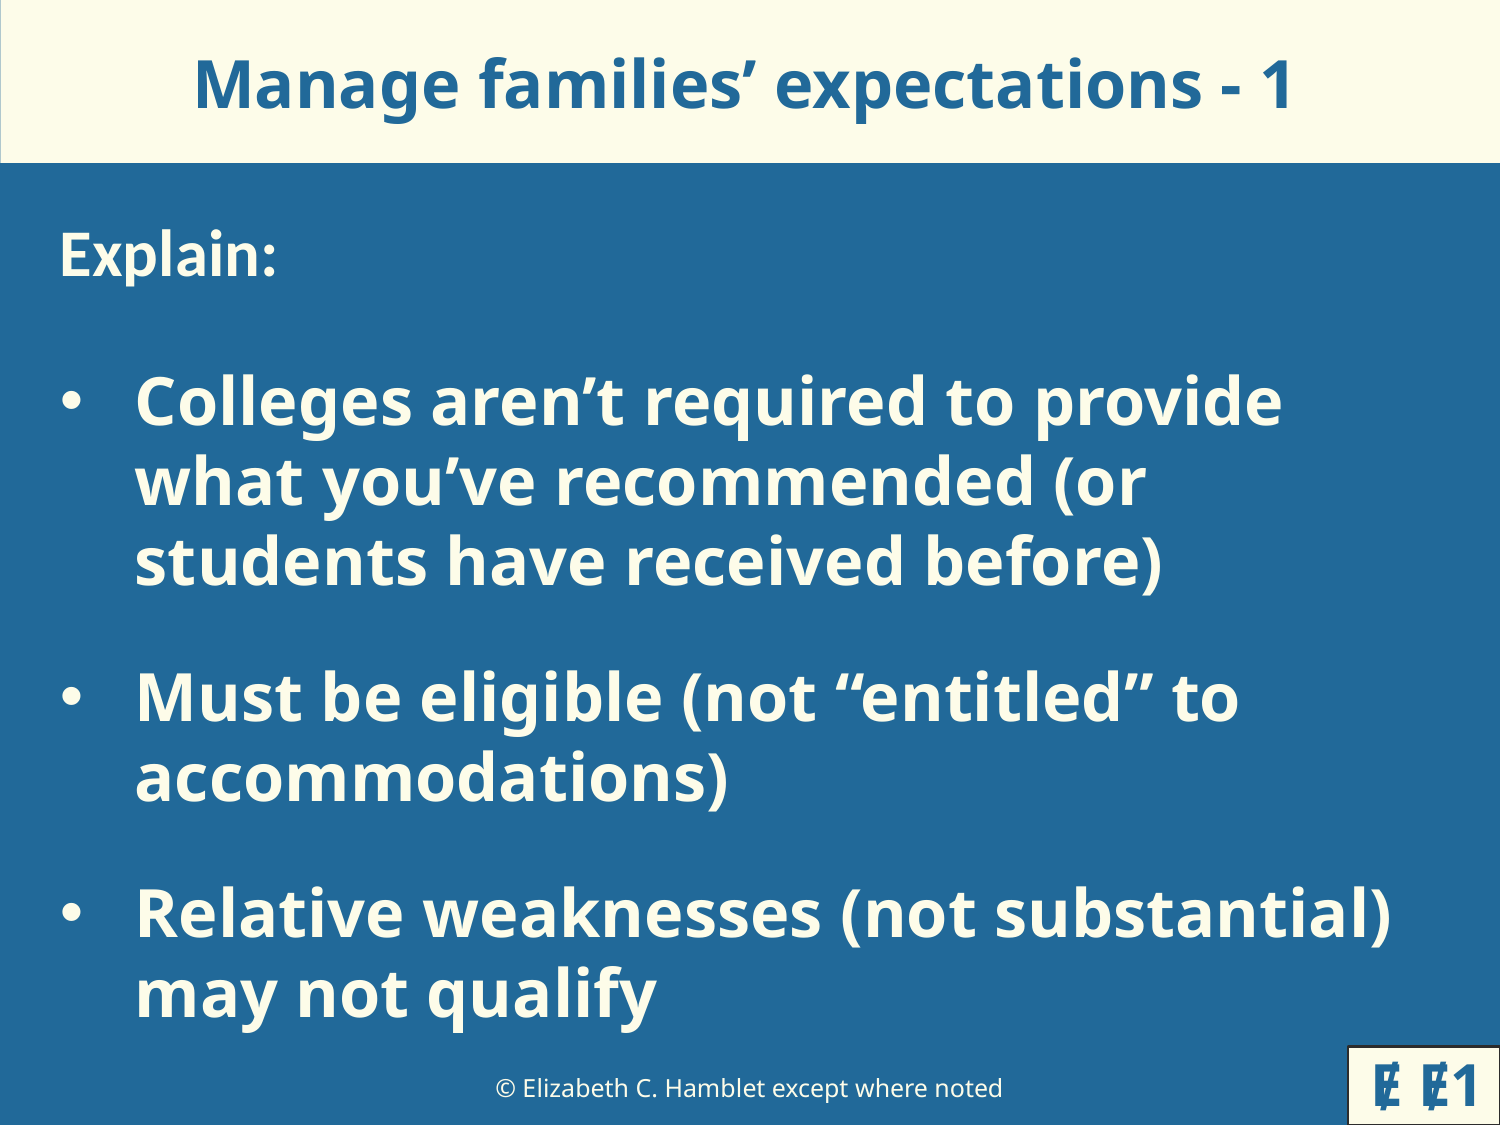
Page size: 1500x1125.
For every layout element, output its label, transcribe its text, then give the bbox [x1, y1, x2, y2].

text_box Ɇ Ɇ1 [1355, 1040, 1500, 1125]
title Manage families’ expectations - 1 [26, 32, 1464, 144]
list Explain: Colleges aren’t required to provide what you’ve recommended (or students have received before) Must be eligible (not “entitled” to accommodations) Relative weaknesses (not substantial) may not qualify [44, 202, 1446, 981]
